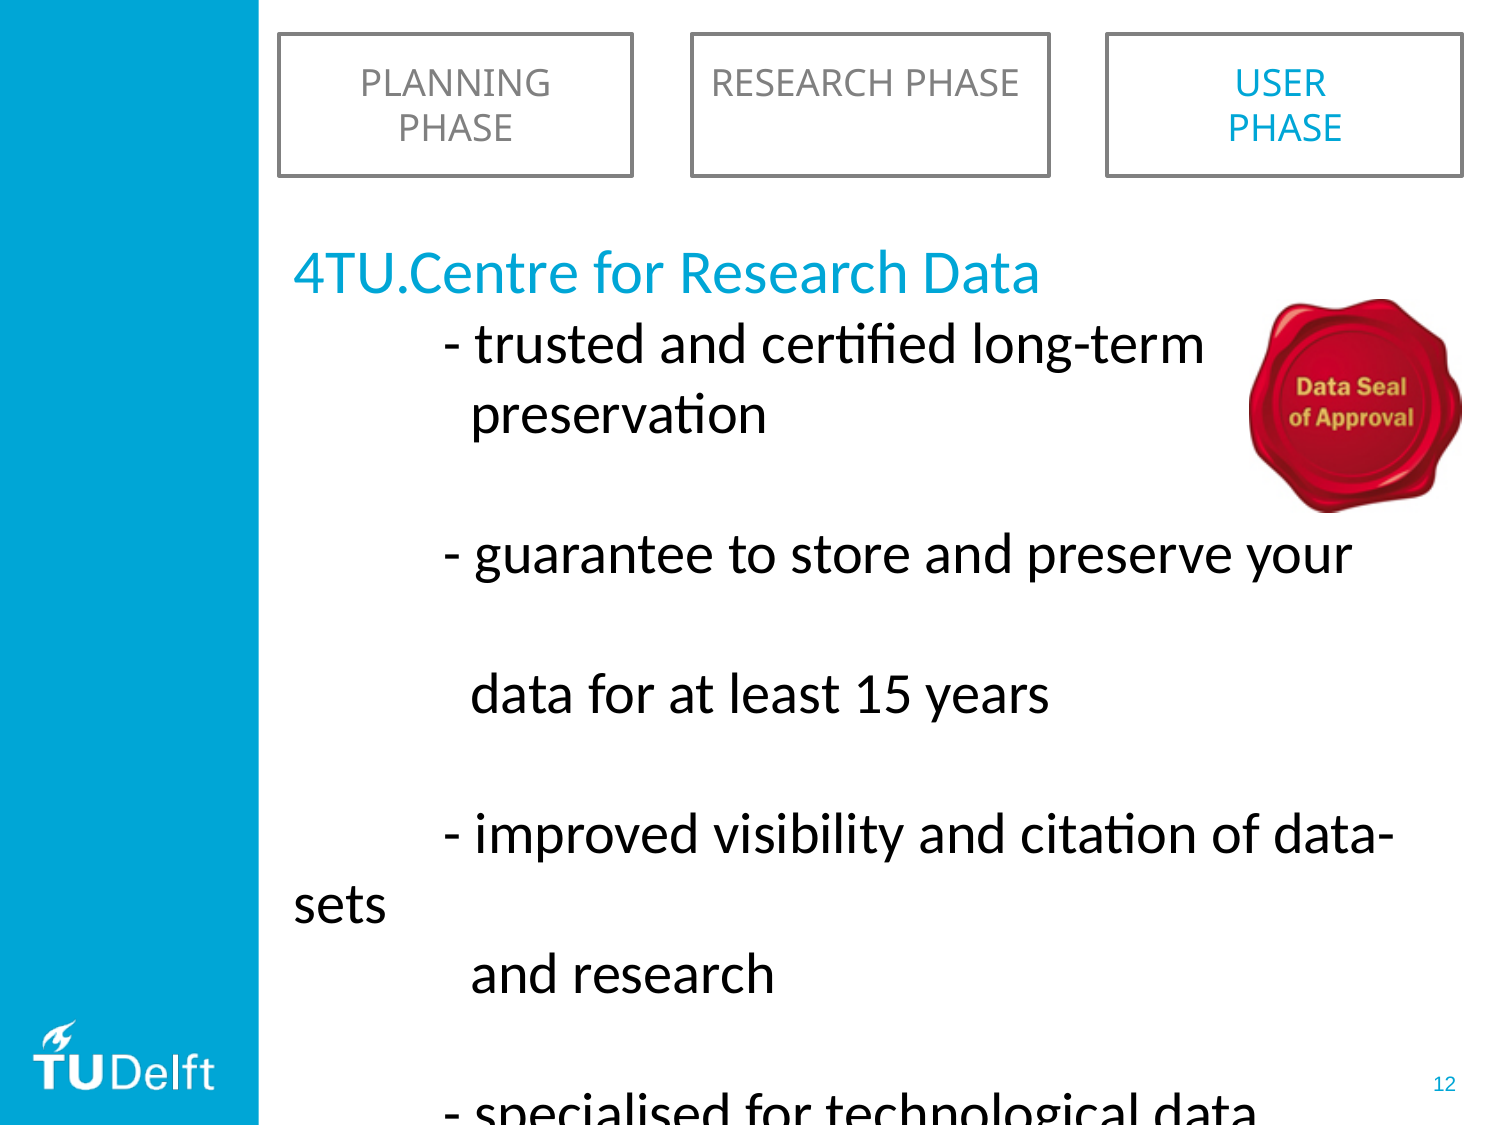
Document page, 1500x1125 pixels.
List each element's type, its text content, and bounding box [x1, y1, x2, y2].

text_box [278, 33, 633, 176]
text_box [691, 33, 1049, 176]
picture [1249, 299, 1463, 513]
text_box 4TU.Centre for Research Data - trusted and certified long-term preservation - guarantee to store and preserve your data for at least 15 years - improved visibility and citation of data-sets and research - specialised for technological data [279, 223, 1462, 1125]
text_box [1107, 33, 1463, 176]
